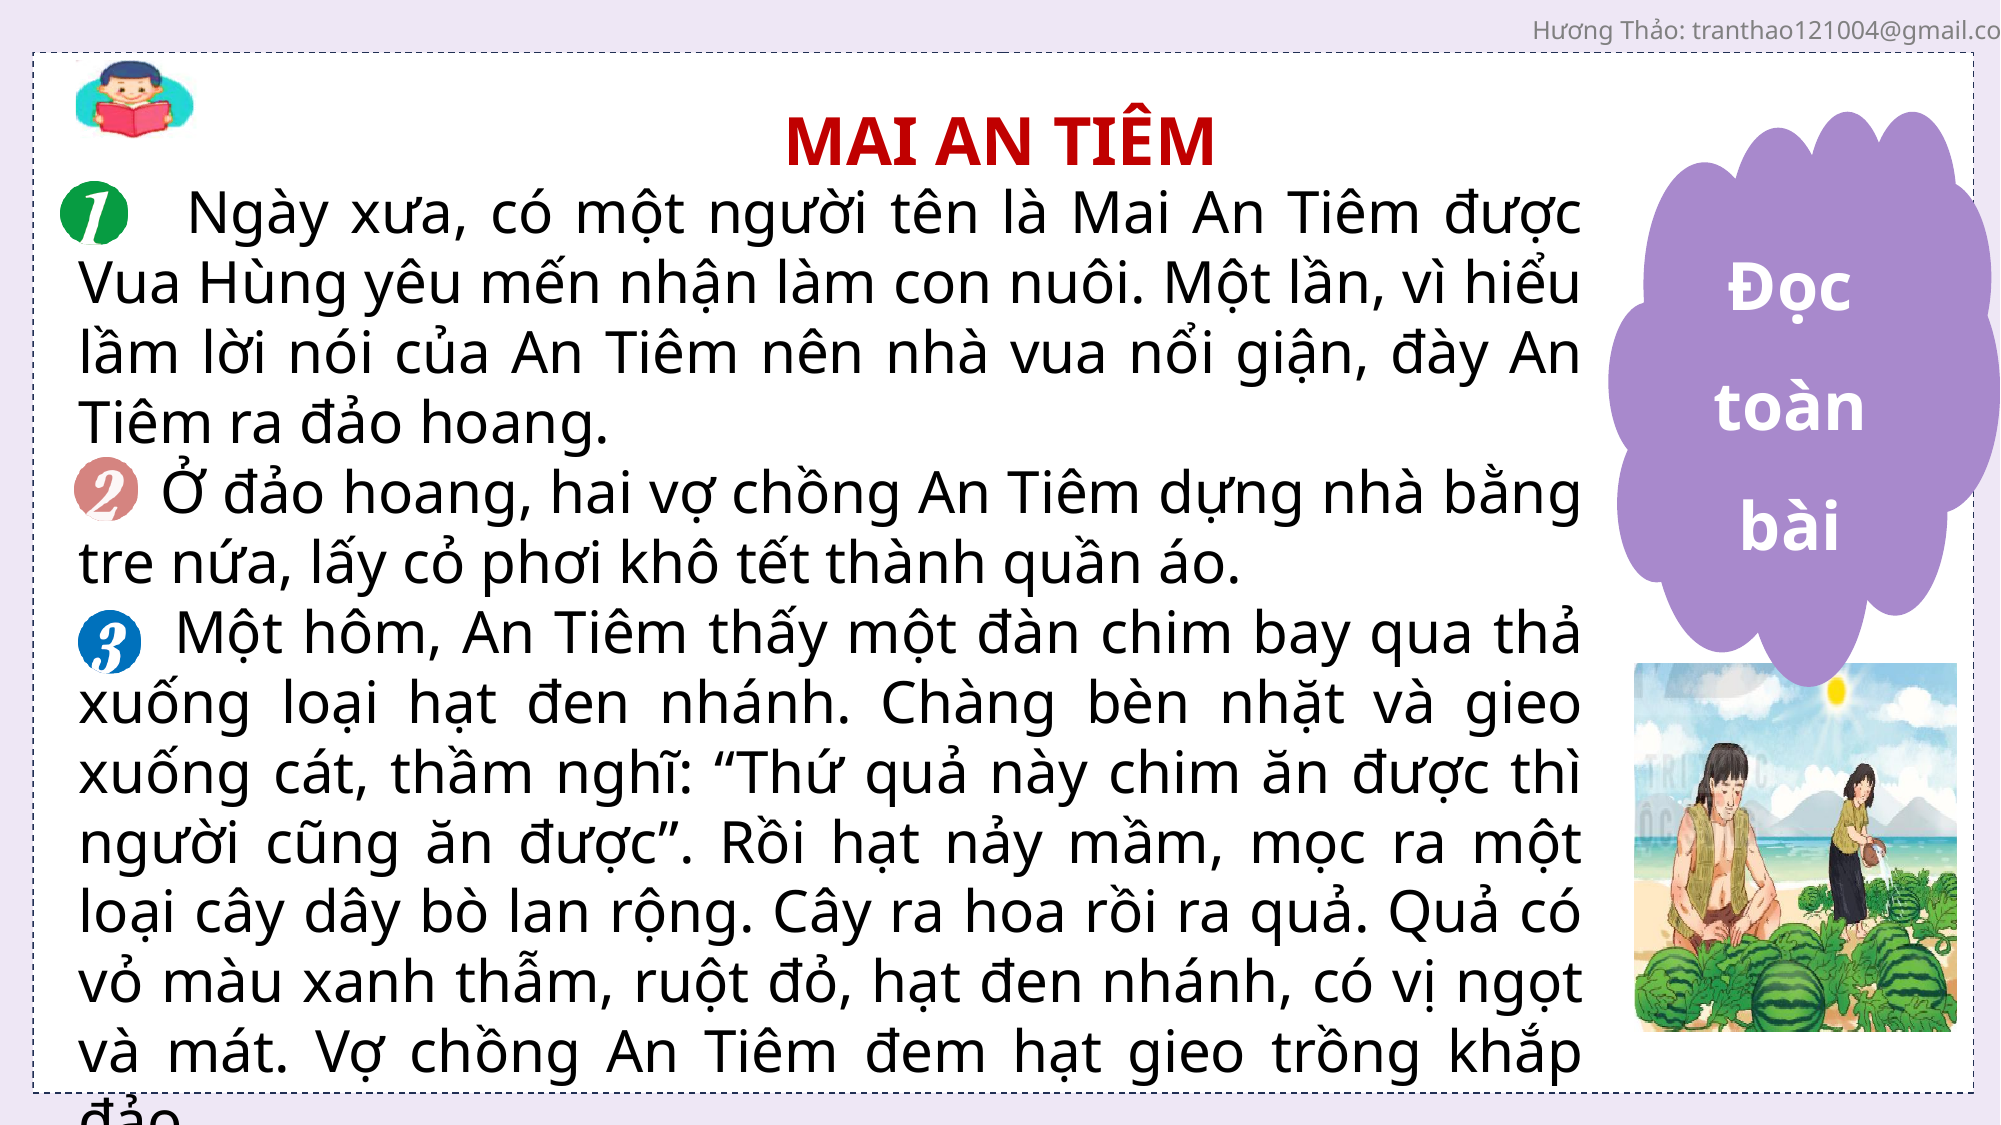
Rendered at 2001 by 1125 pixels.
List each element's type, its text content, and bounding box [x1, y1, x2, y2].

picture [75, 60, 201, 139]
picture [60, 181, 128, 246]
picture [77, 610, 142, 674]
text_box Ngày xưa, có một người tên là Mai An Tiêm được Vua Hùng yêu mến nhận làm con nuôi. Một lần, vì hiểu lầm lời nói của An Tiêm nên nhà vua nổi giận, đày An Tiêm ra đảo hoang. Ở đảo hoang, hai vợ chồng An Tiêm dựng nhà bằng tre nứa, lấy cỏ phơi khô tết thành quần áo. Một hôm, An Tiêm thấy một đàn chim bay qua thả xuống loại hạt đen nhánh. Chàng bèn nhặt và gieo xuống cát, thầm nghĩ: “Thứ quả này chim ăn được thì người cũng ăn được”. Rồi hạt nảy mầm, mọc ra một loại cây dây bò lan rộng. Cây ra hoa rồi ra quả. Quả có vỏ màu xanh thẫm, ruột đỏ, hạt đen nhánh, có vị ngọt và mát. Vợ chồng An Tiêm đem hạt gieo trồng khắp đảo. [64, 167, 1599, 1125]
picture [1634, 663, 1957, 1032]
text_box Đọc toàn bài [1608, 111, 2000, 661]
picture [74, 457, 139, 522]
text_box MAI AN TIÊM [604, 51, 1399, 167]
